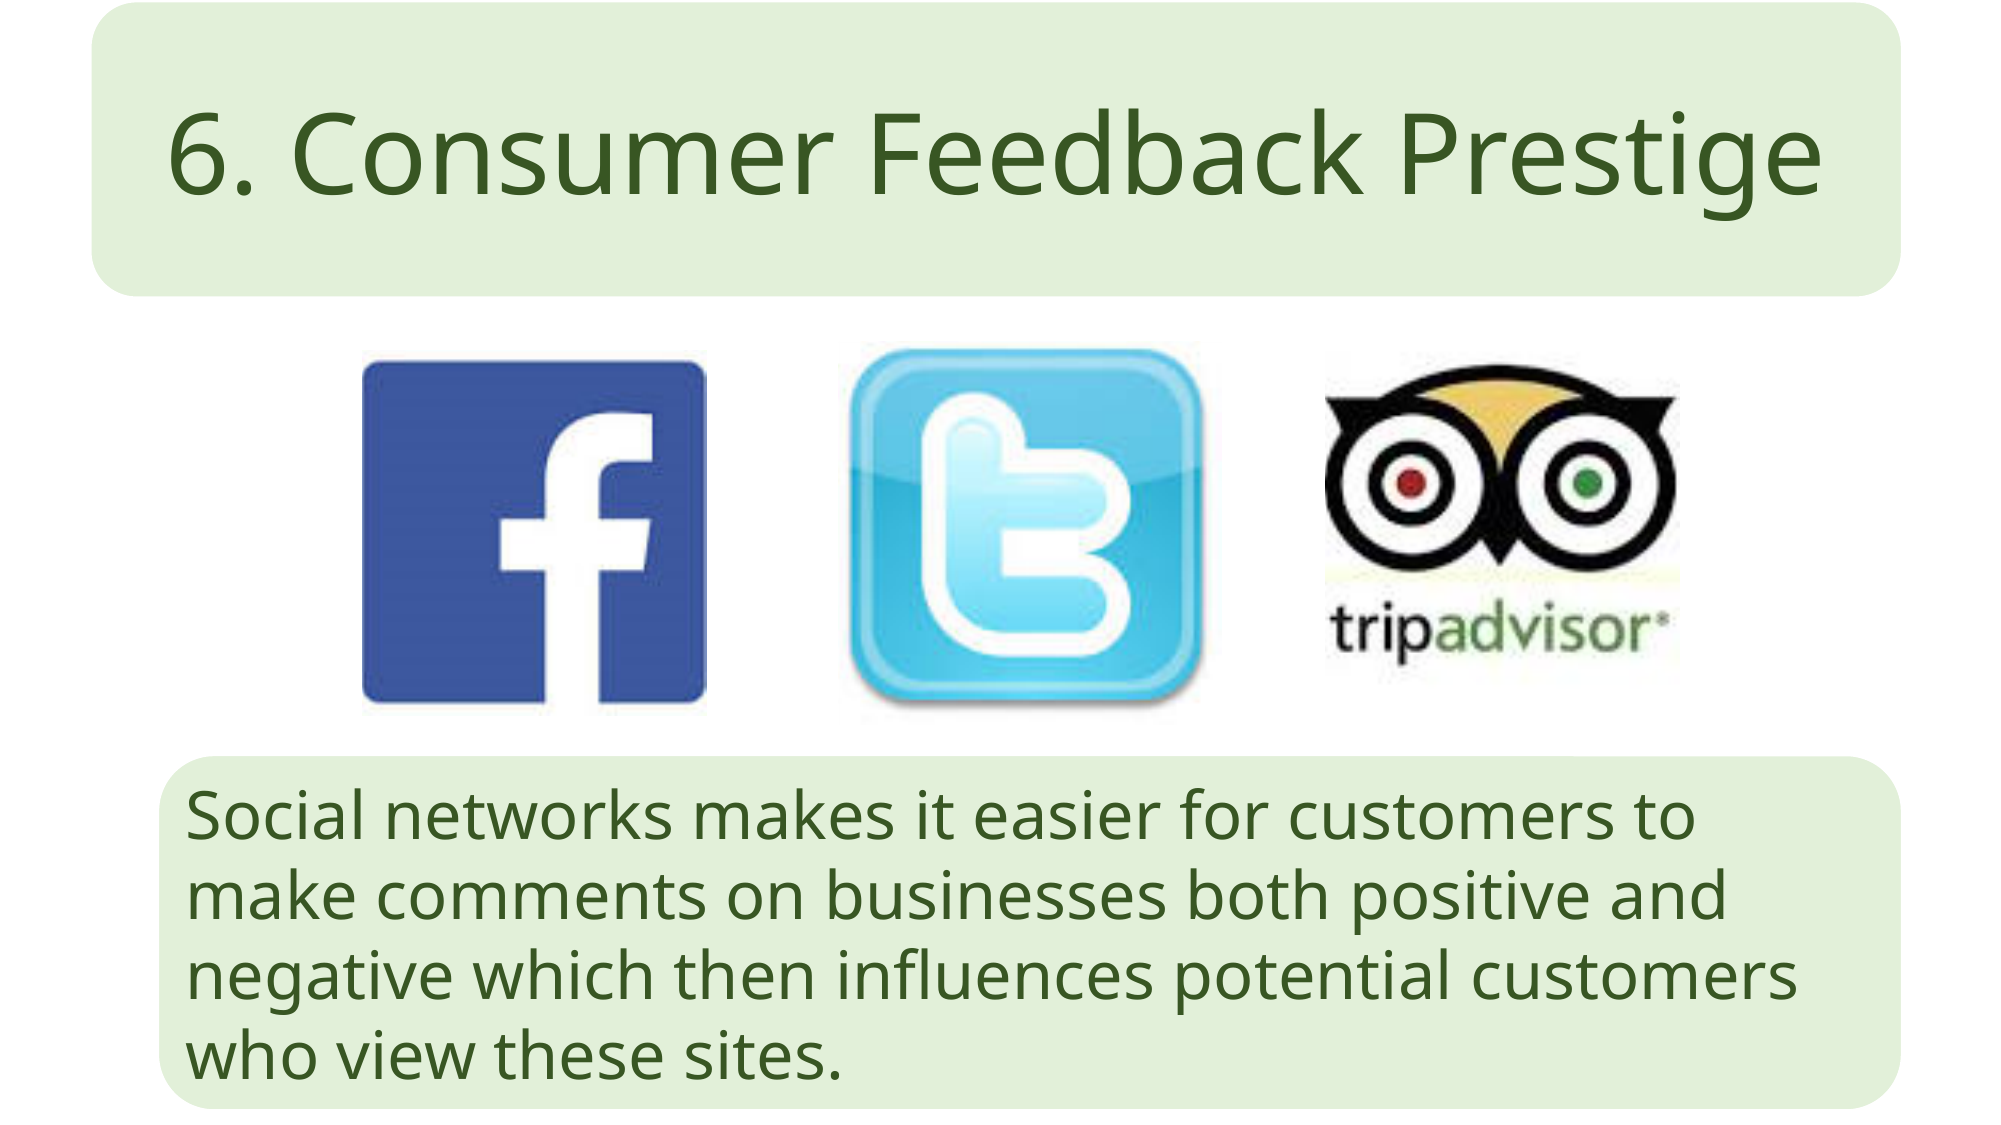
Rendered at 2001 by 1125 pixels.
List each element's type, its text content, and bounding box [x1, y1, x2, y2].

text_box 6. Consumer Feedback Prestige [84, 0, 1909, 304]
picture [362, 350, 707, 716]
picture [1325, 328, 1680, 705]
picture [838, 341, 1222, 725]
text_box Social networks makes it easier for customers to make comments on businesses both positive and negative which then influences potential customers who view these sites. [151, 748, 1909, 1117]
